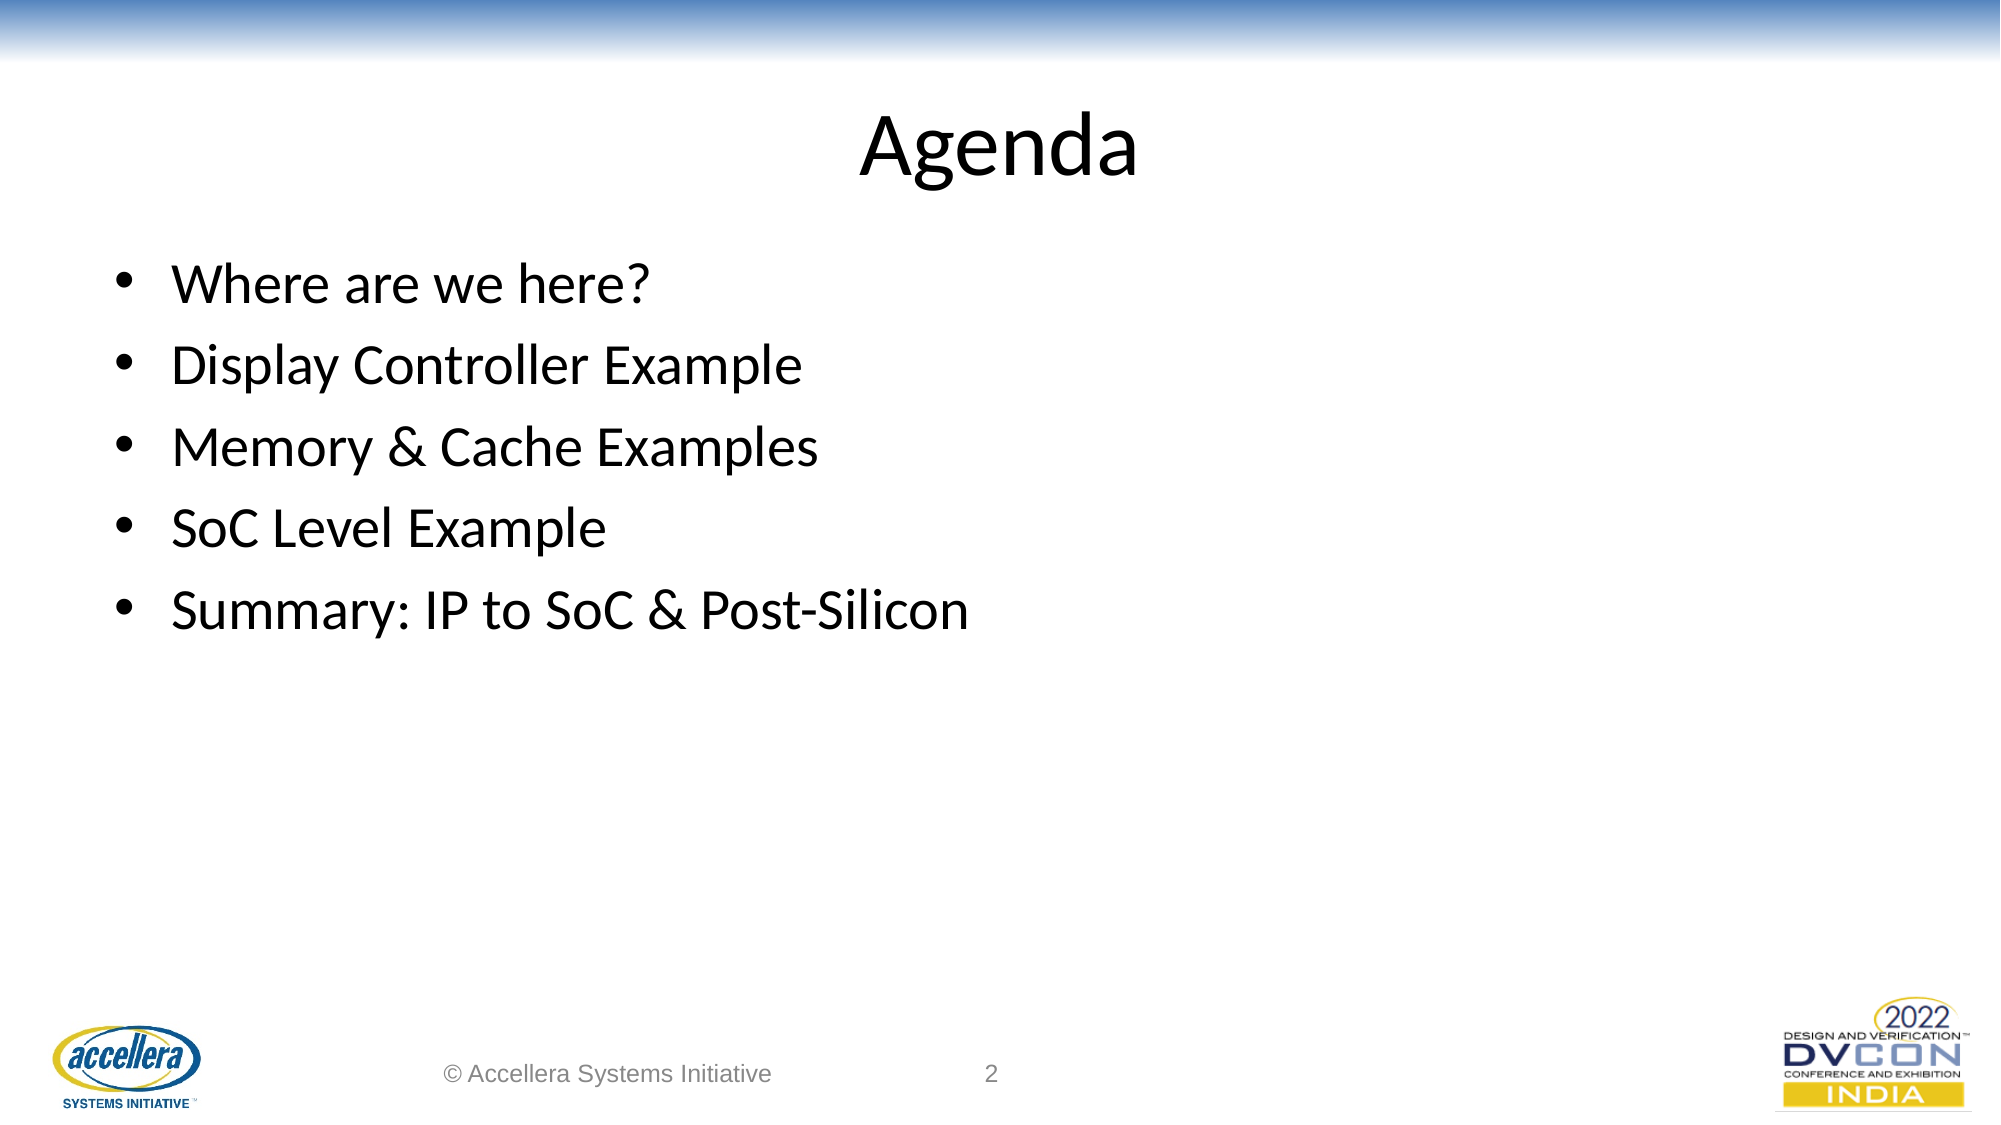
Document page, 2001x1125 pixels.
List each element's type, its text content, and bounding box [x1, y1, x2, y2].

footer © Accellera Systems Initiative [366, 1042, 800, 1103]
picture [1775, 987, 1972, 1113]
picture [48, 1021, 204, 1112]
list Where are we here? Display Controller Example Memory & Cache Examples SoC Level Example Summary: IP to SoC & Post-Silicon [99, 237, 1900, 975]
title Agenda [99, 45, 1900, 233]
slide_number ‹#› [800, 1042, 1184, 1103]
